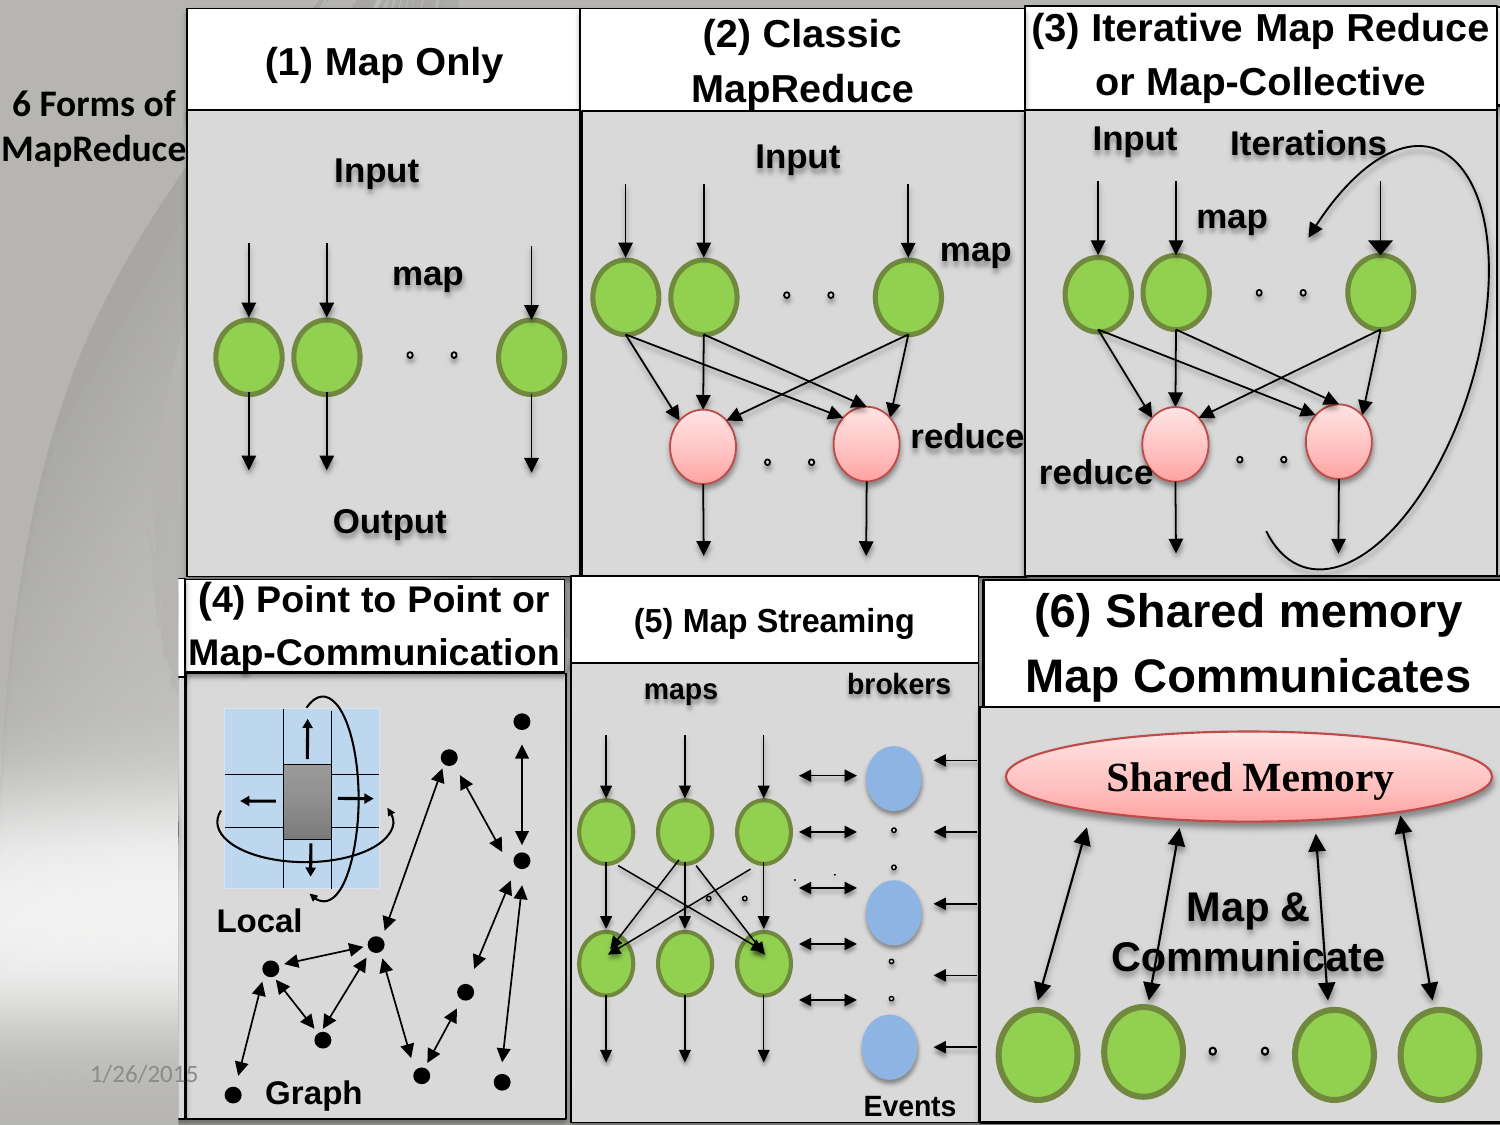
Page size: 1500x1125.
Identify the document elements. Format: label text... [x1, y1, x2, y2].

picture [0, 0, 1500, 1125]
title 6 Forms of MapReduce [0, 5, 173, 242]
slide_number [75, 1042, 173, 1103]
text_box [178, 555, 1500, 1125]
